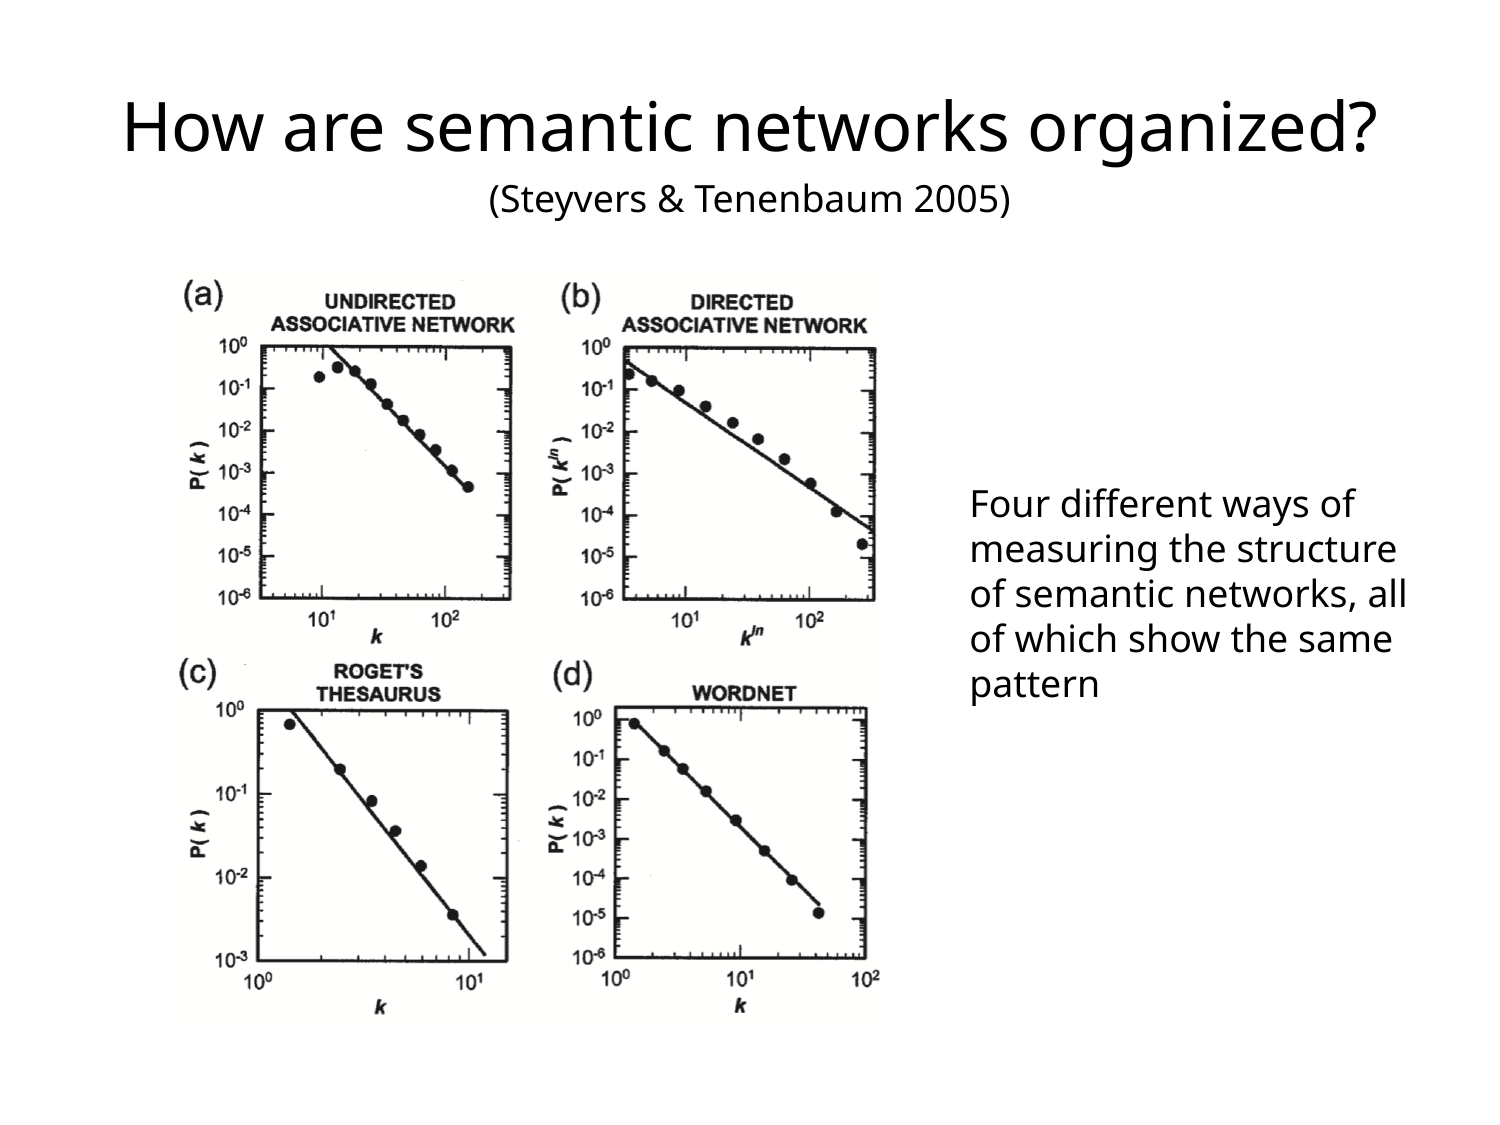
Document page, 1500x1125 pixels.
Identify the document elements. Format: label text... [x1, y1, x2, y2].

text_box Four different ways of measuring the structure of semantic networks, all of which show the same pattern [954, 473, 1428, 713]
text_box (Steyvers & Tenenbaum 2005) [474, 167, 1026, 228]
picture [135, 257, 925, 1027]
title How are semantic networks organized? [103, 59, 1397, 198]
